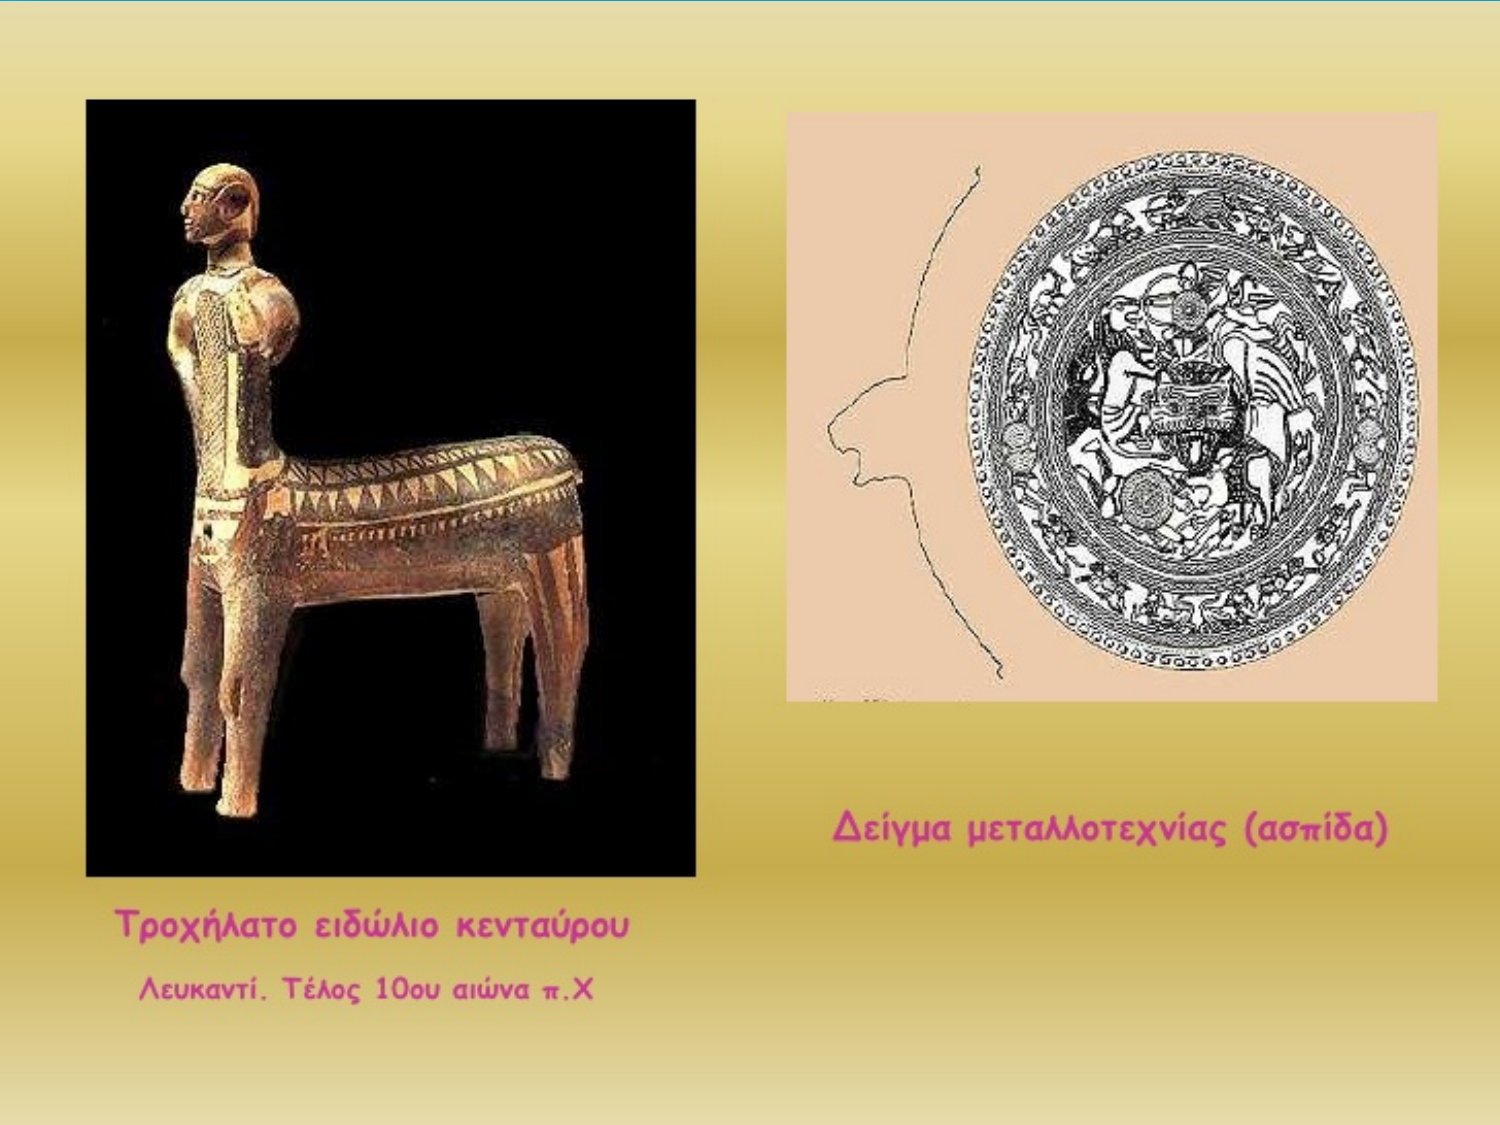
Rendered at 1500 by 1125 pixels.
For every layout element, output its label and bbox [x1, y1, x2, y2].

list [0, 0, 1500, 1125]
